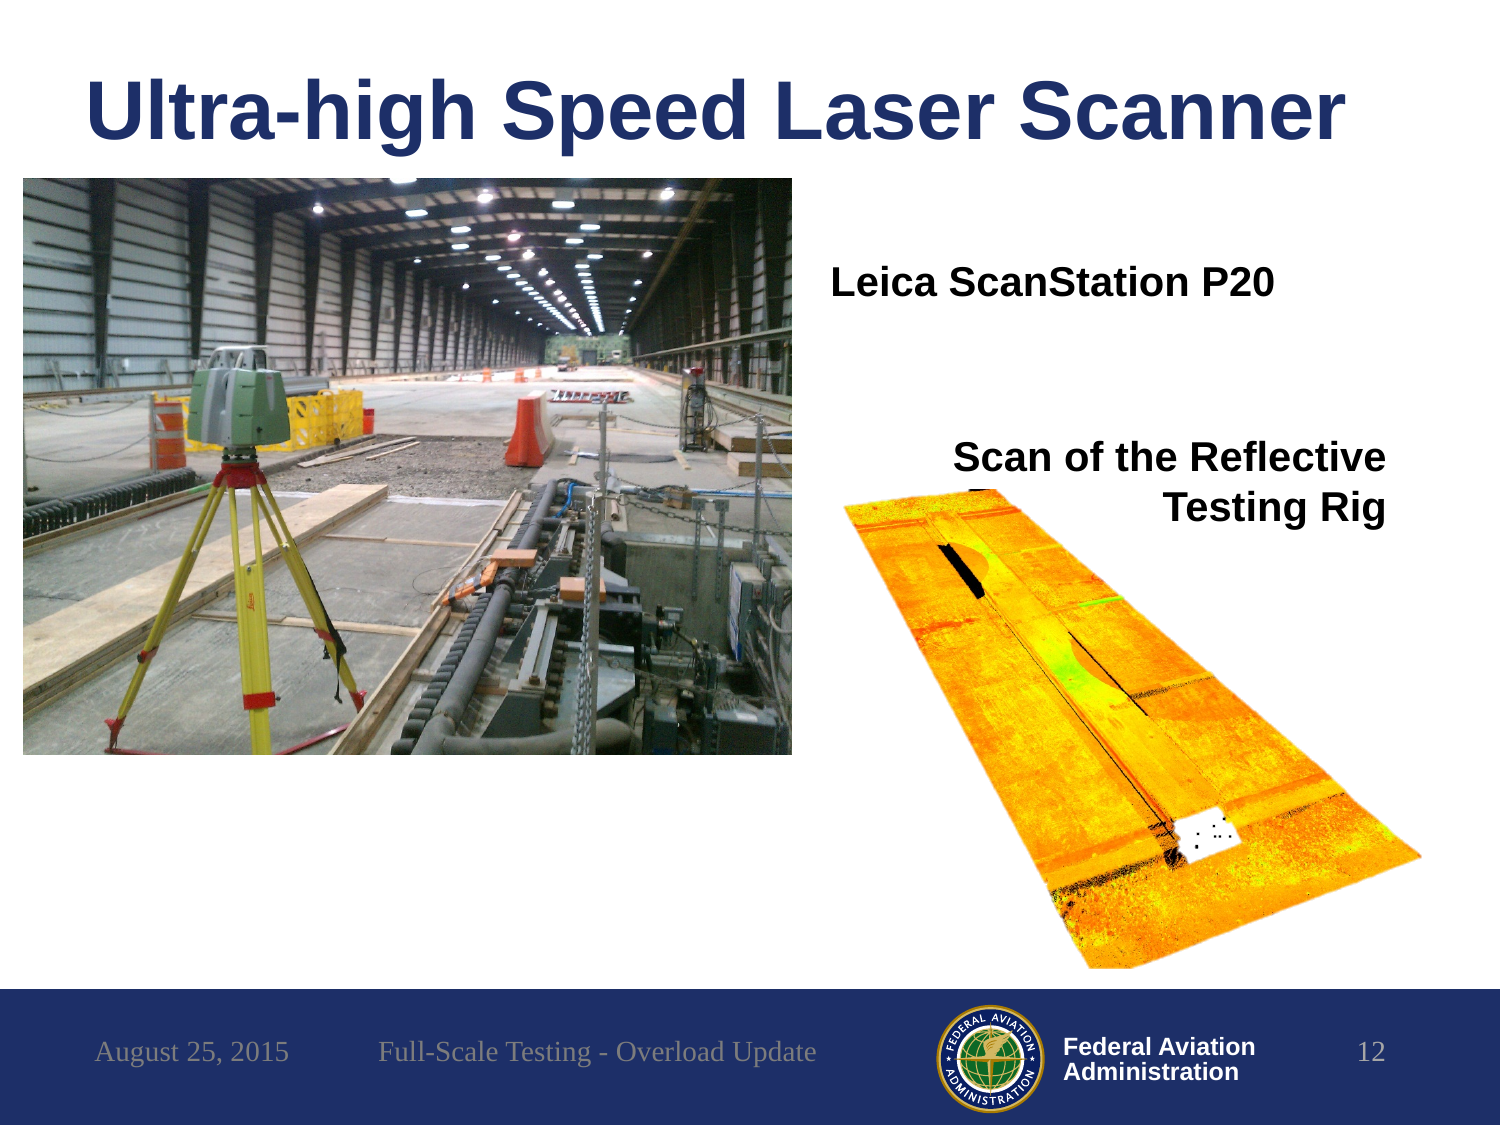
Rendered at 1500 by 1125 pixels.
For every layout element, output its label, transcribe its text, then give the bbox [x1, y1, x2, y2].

slide_number 12 [1088, 1025, 1402, 1100]
title Ultra-high Speed Laser Scanner [70, 56, 1461, 157]
footer Full-Scale Testing - Overload Update [360, 1025, 836, 1100]
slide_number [79, 1025, 354, 1100]
list Leica ScanStation P20 Scan of the Reflective Testing Rig [803, 247, 1402, 488]
picture [23, 178, 1458, 969]
